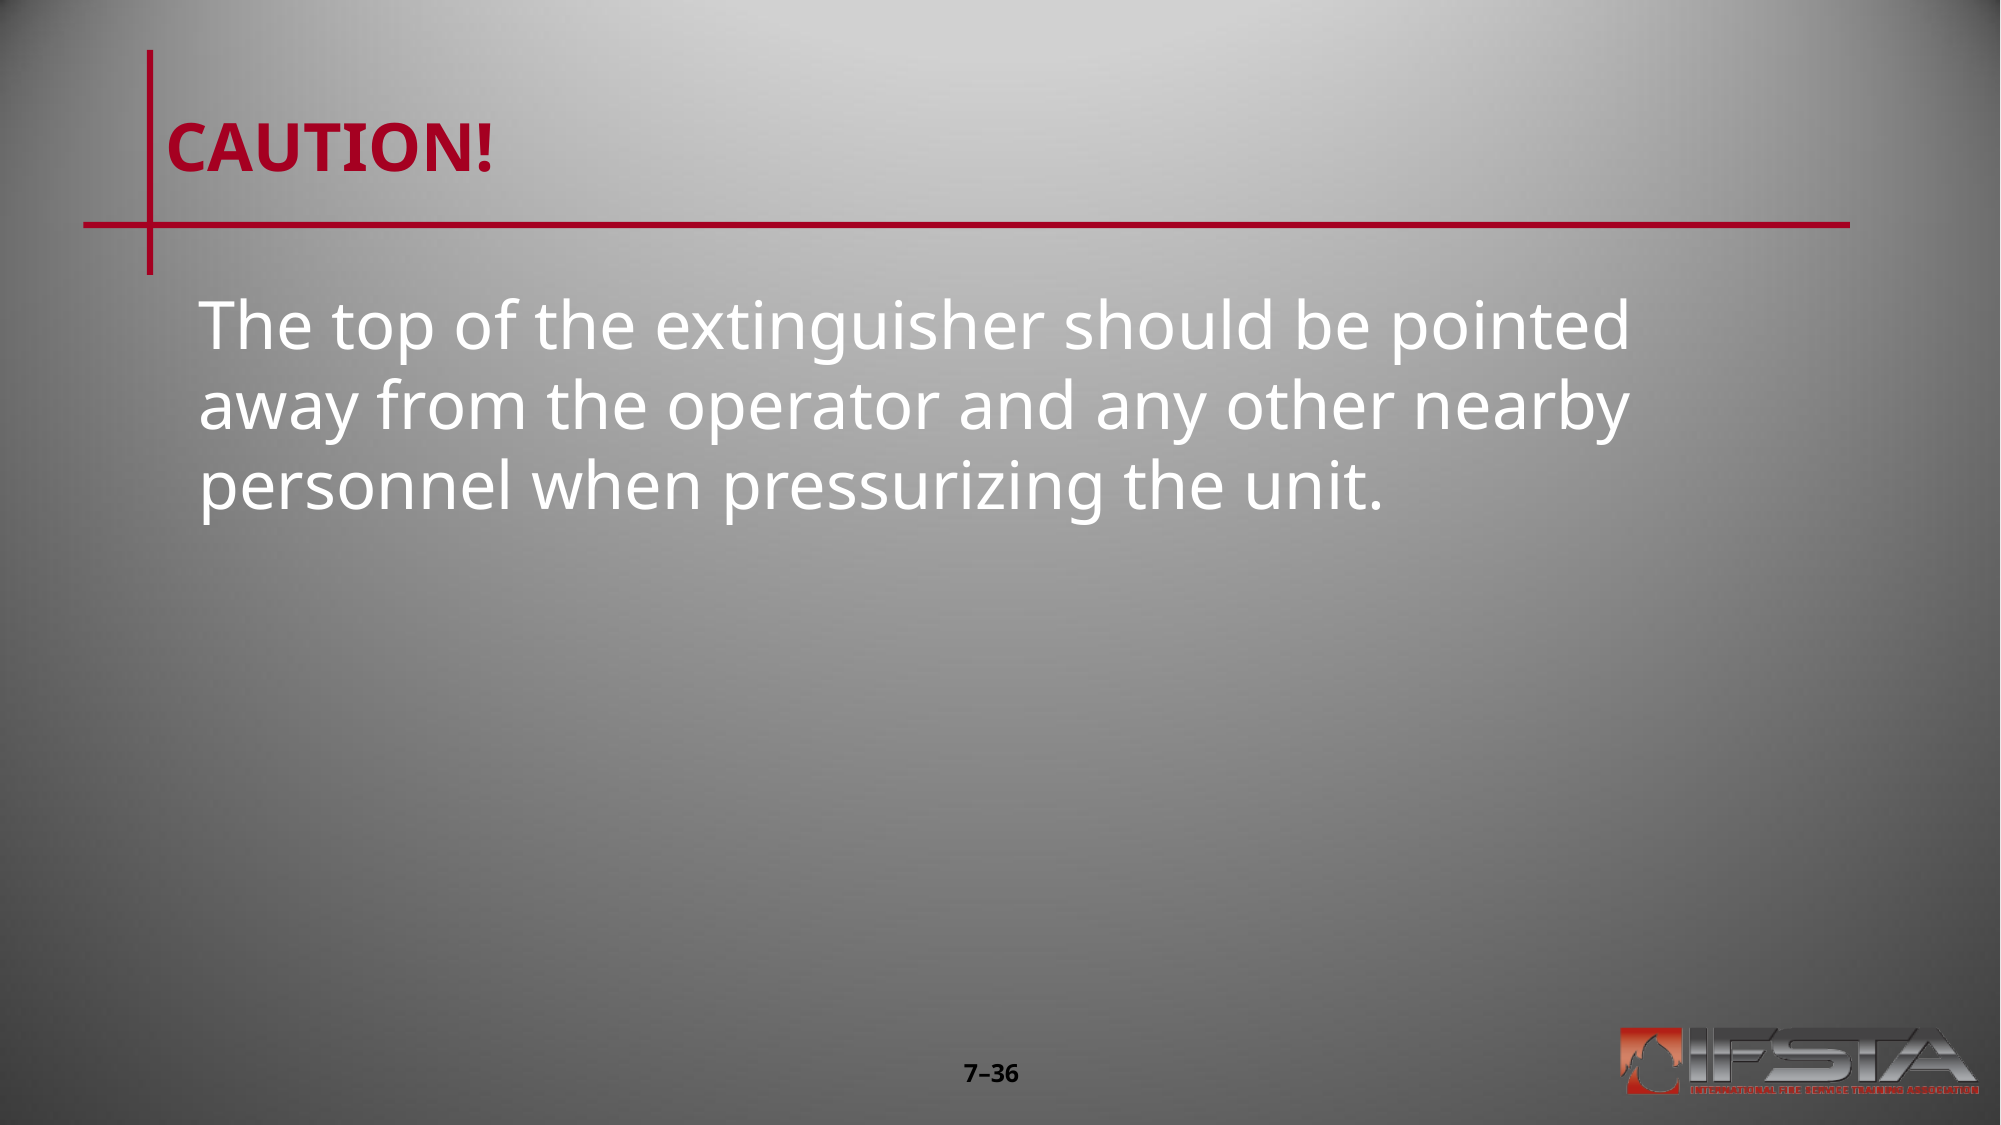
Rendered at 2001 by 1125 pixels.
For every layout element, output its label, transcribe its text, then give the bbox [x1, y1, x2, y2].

list The top of the extinguisher should be pointed away from the operator and any other nearby personnel when pressurizing the unit. [183, 275, 1817, 938]
picture [0, 0, 2001, 1125]
title CAUTION! [150, 112, 1700, 233]
slide_number 7–36 [783, 1050, 1200, 1125]
